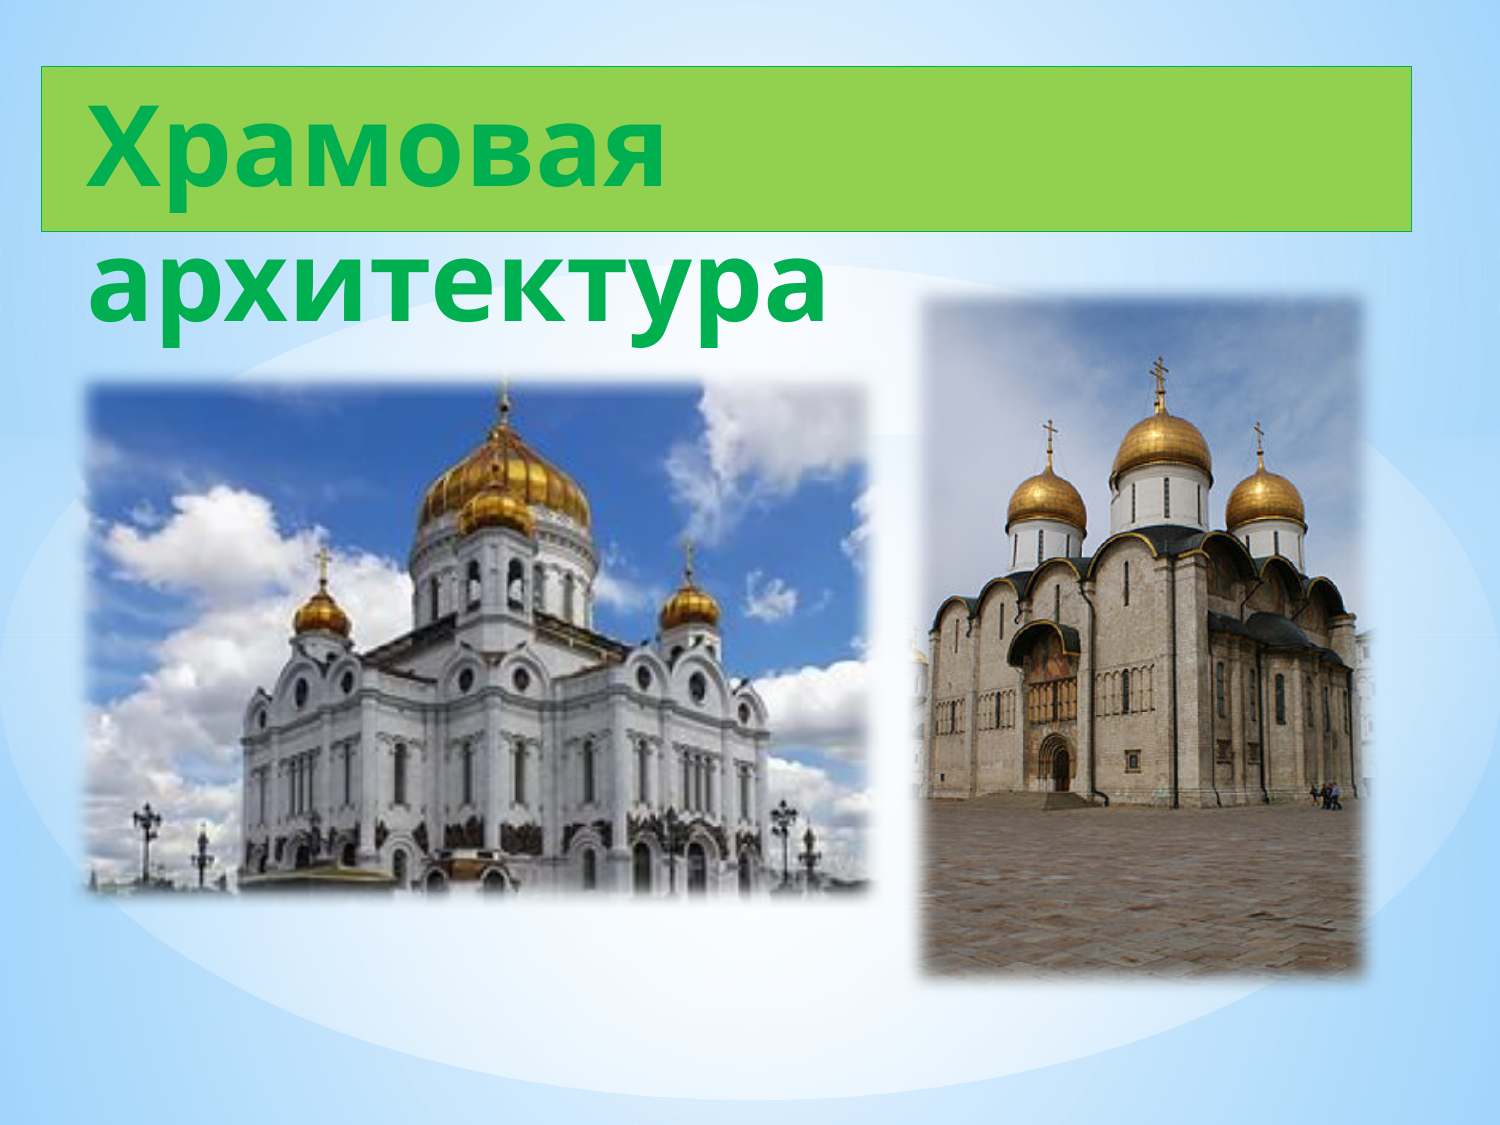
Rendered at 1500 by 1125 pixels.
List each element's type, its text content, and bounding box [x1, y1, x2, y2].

picture [903, 278, 1382, 996]
picture [68, 365, 884, 909]
title Храмовая архитектура [41, 66, 1412, 232]
